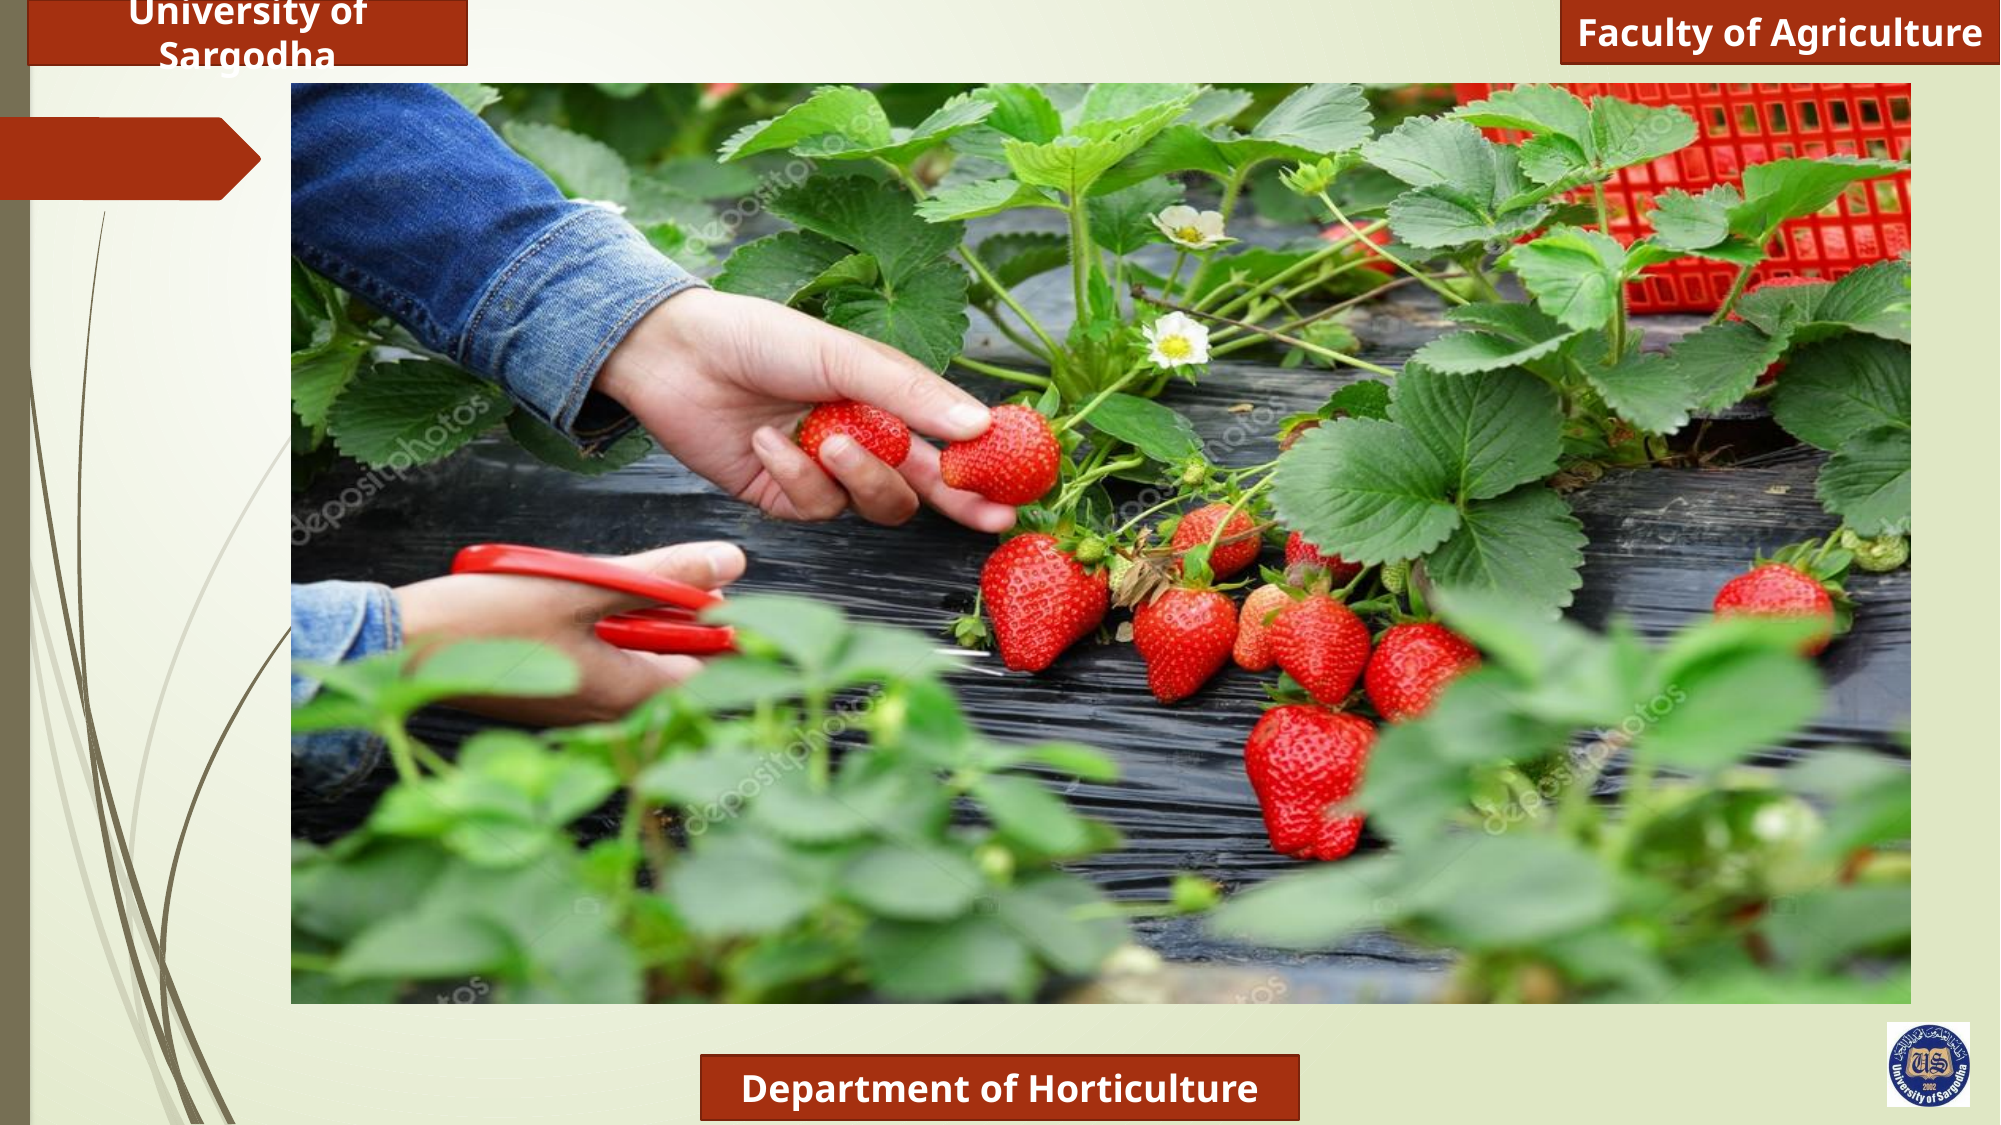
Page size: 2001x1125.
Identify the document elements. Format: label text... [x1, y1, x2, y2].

text_box Department of Horticulture [700, 1054, 1300, 1121]
text_box Faculty of Agriculture [1560, 0, 2000, 65]
text_box University of Sargodha [27, 0, 468, 66]
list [291, 82, 1912, 1004]
picture [1886, 1022, 1971, 1107]
